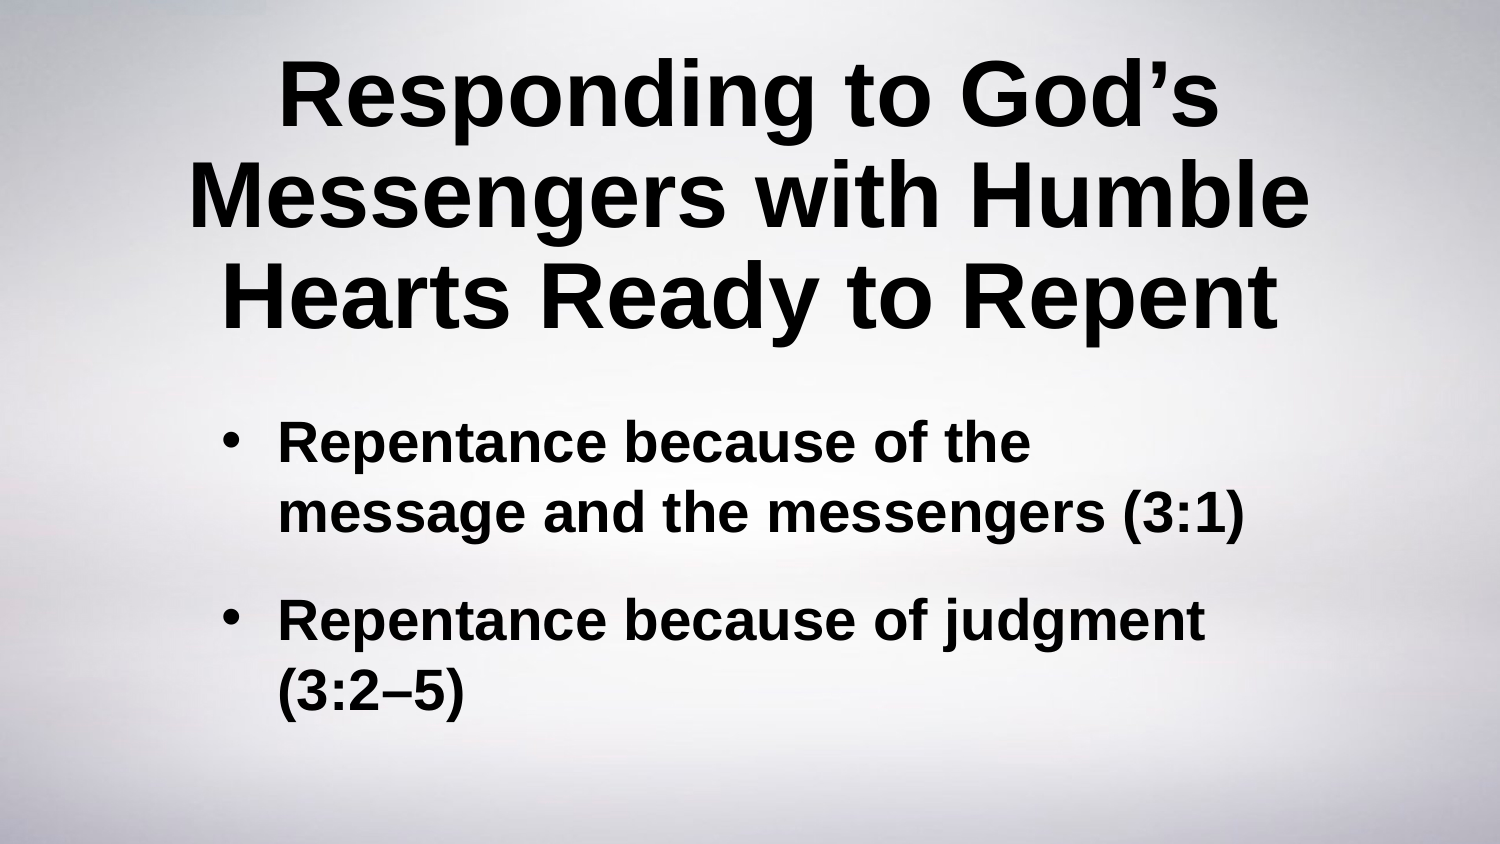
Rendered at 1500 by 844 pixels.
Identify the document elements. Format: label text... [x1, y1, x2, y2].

list Repentance because of the message and the messengers (3:1) Repentance because of judgment (3:2–5) [206, 396, 1294, 810]
title Responding to God’s Messengers with Humble Hearts Ready to Repent [50, 109, 1450, 285]
picture [0, 0, 1500, 844]
